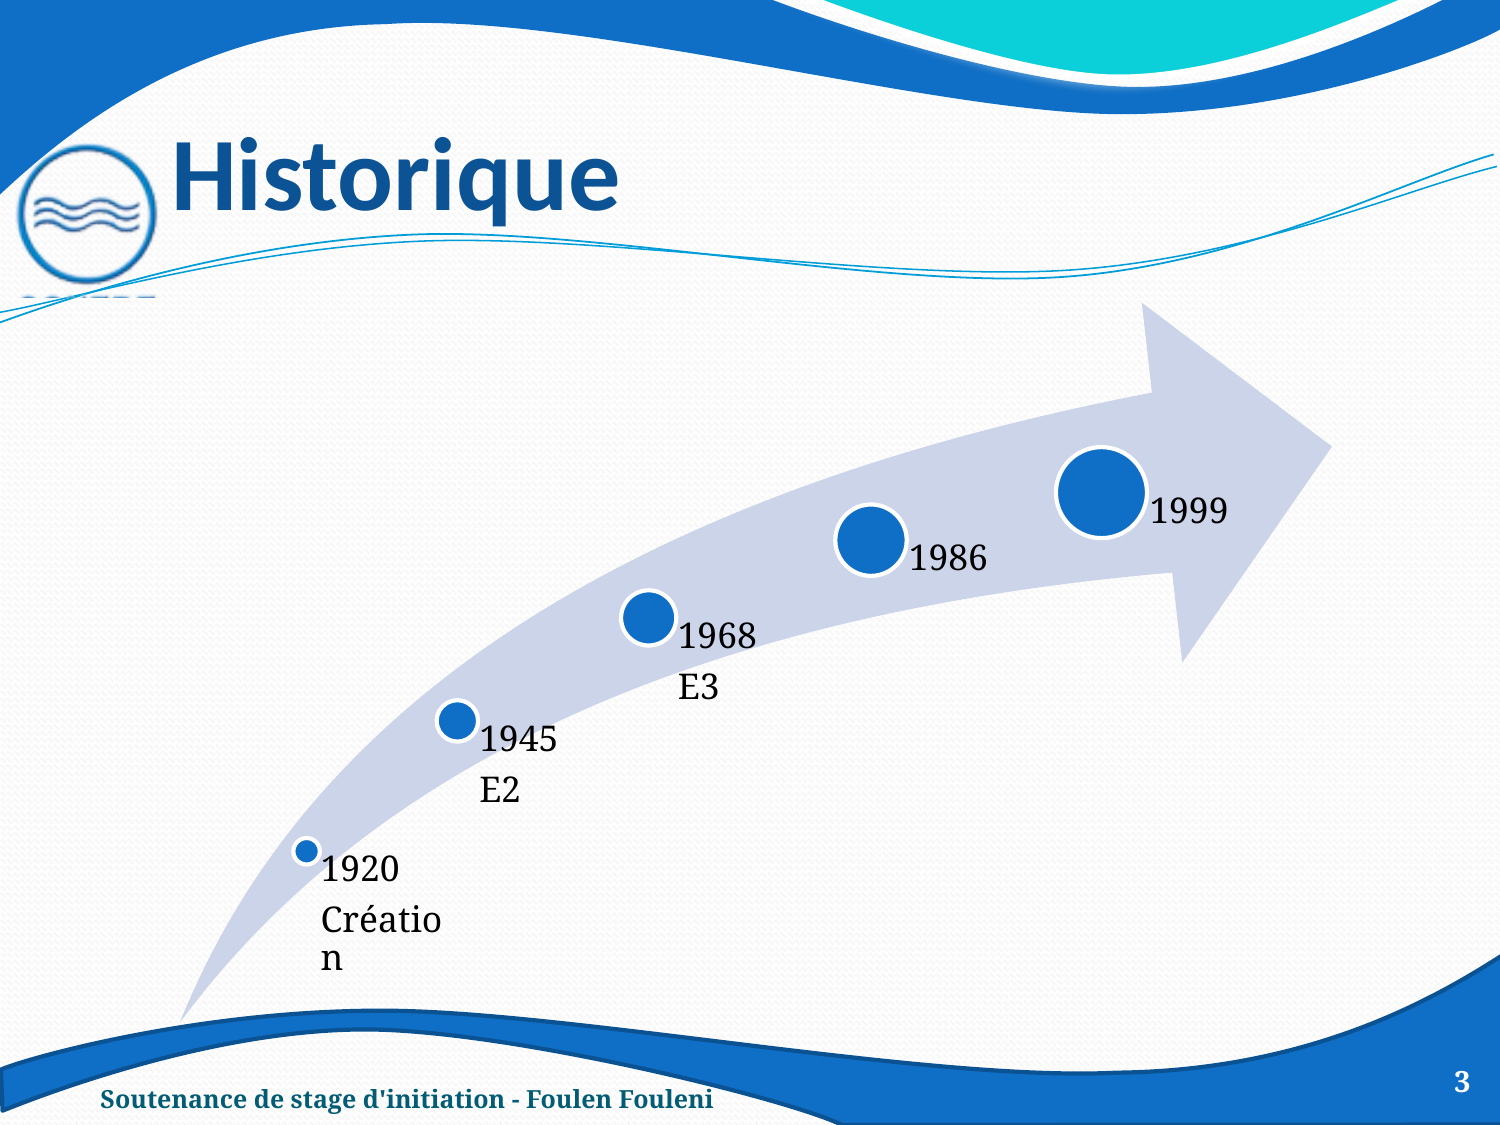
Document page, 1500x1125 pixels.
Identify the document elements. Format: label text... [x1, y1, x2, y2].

slide_number 3 [1345, 1042, 1471, 1103]
picture [80, 274, 183, 298]
title Historique [171, 79, 1483, 232]
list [40, 302, 1471, 1023]
picture [0, 143, 183, 298]
footer Soutenance de stage d'initiation - Foulen Fouleni [100, 1058, 732, 1118]
